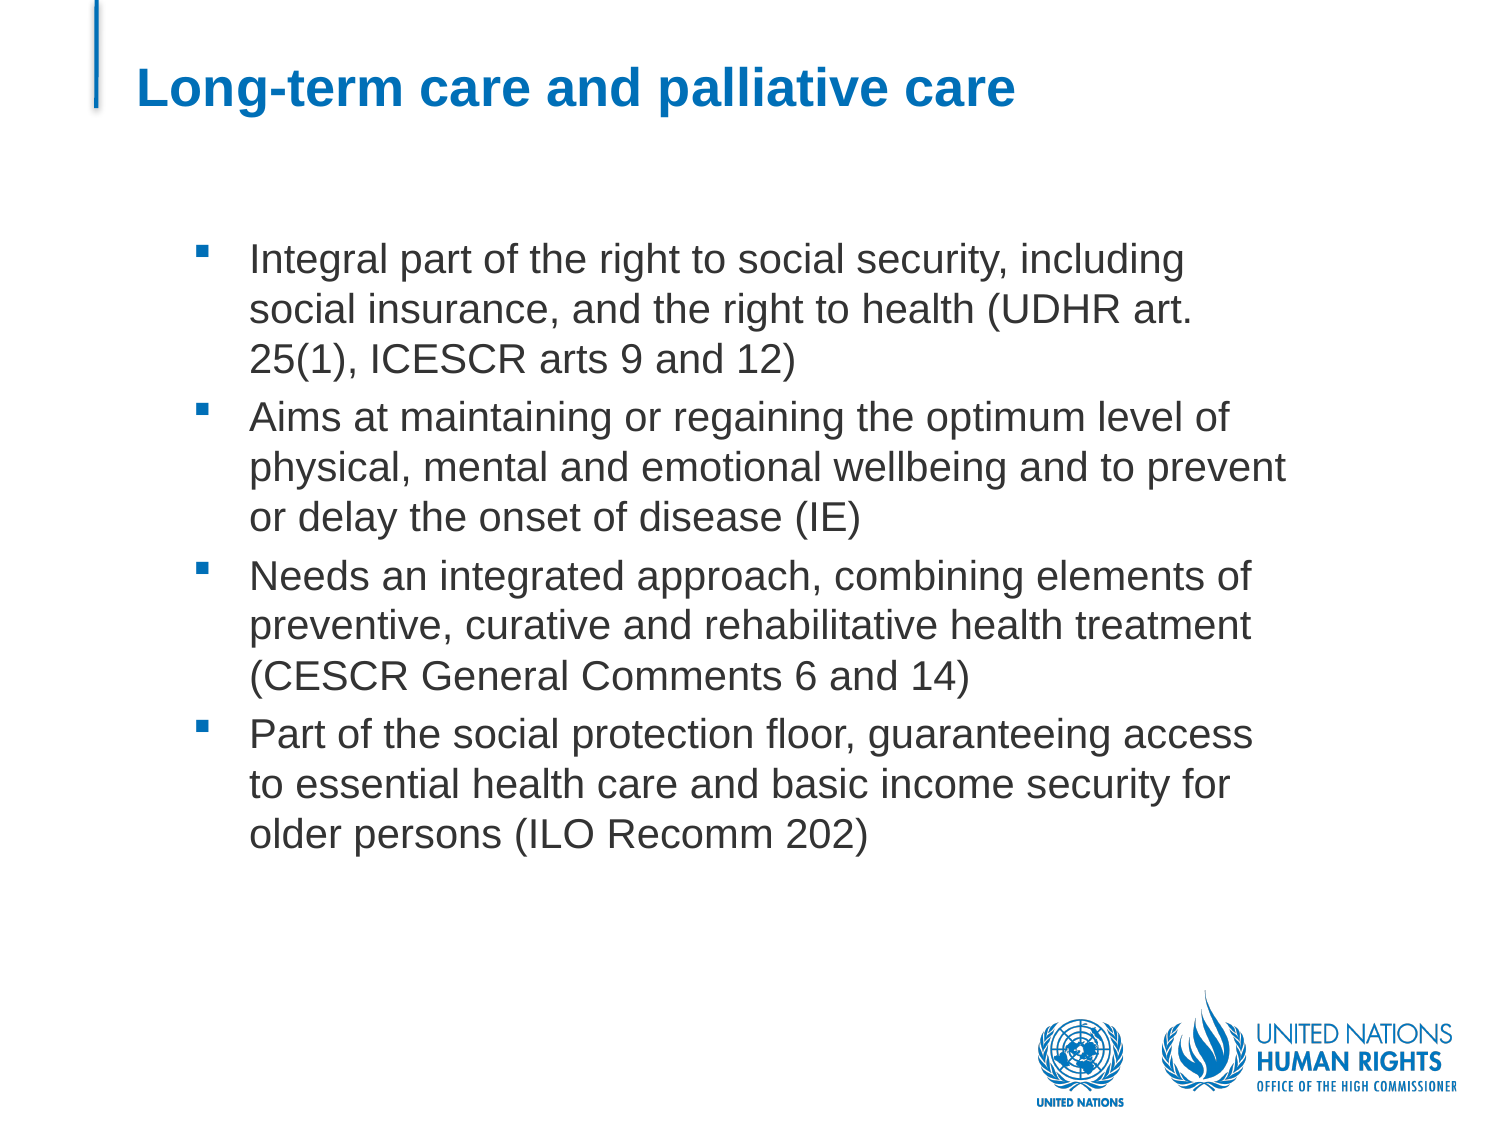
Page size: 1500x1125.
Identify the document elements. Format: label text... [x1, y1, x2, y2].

picture [1037, 990, 1457, 1107]
list Integral part of the right to social security, including social insurance, and the right to health (UDHR art. 25(1), ICESCR arts 9 and 12) Aims at maintaining or regaining the optimum level of physical, mental and emotional wellbeing and to prevent or delay the onset of disease (IE) Needs an integrated approach, combining elements of preventive, curative and rehabilitative health treatment (CESCR General Comments 6 and 14) Part of the social protection floor, guaranteeing access to essential health care and basic income security for older persons (ILO Recomm 202) [177, 223, 1307, 892]
title Long-term care and palliative care [121, 45, 1363, 224]
